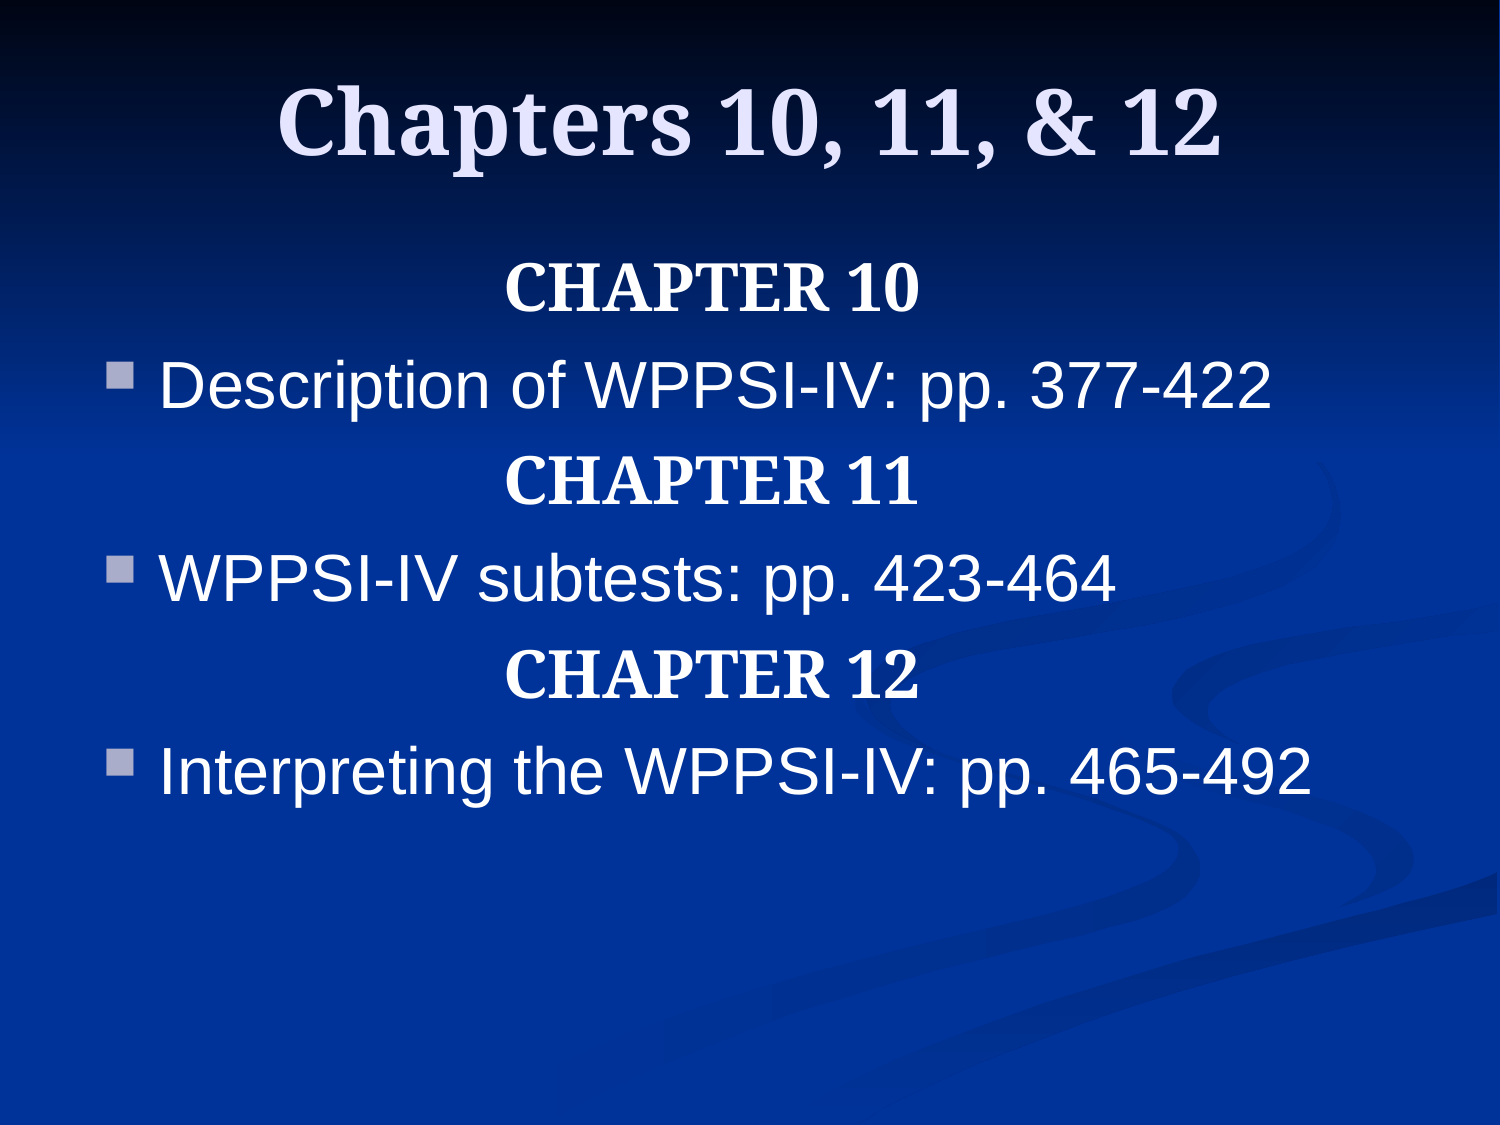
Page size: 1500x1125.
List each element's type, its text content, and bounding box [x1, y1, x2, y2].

title Chapters 10, 11, & 12 [75, 24, 1425, 213]
list CHAPTER 10 Description of WPPSI-IV: pp. 377-422 CHAPTER 11 WPPSI-IV subtests: pp. 423-464 CHAPTER 12 Interpreting the WPPSI-IV: pp. 465-492 [87, 237, 1338, 1025]
